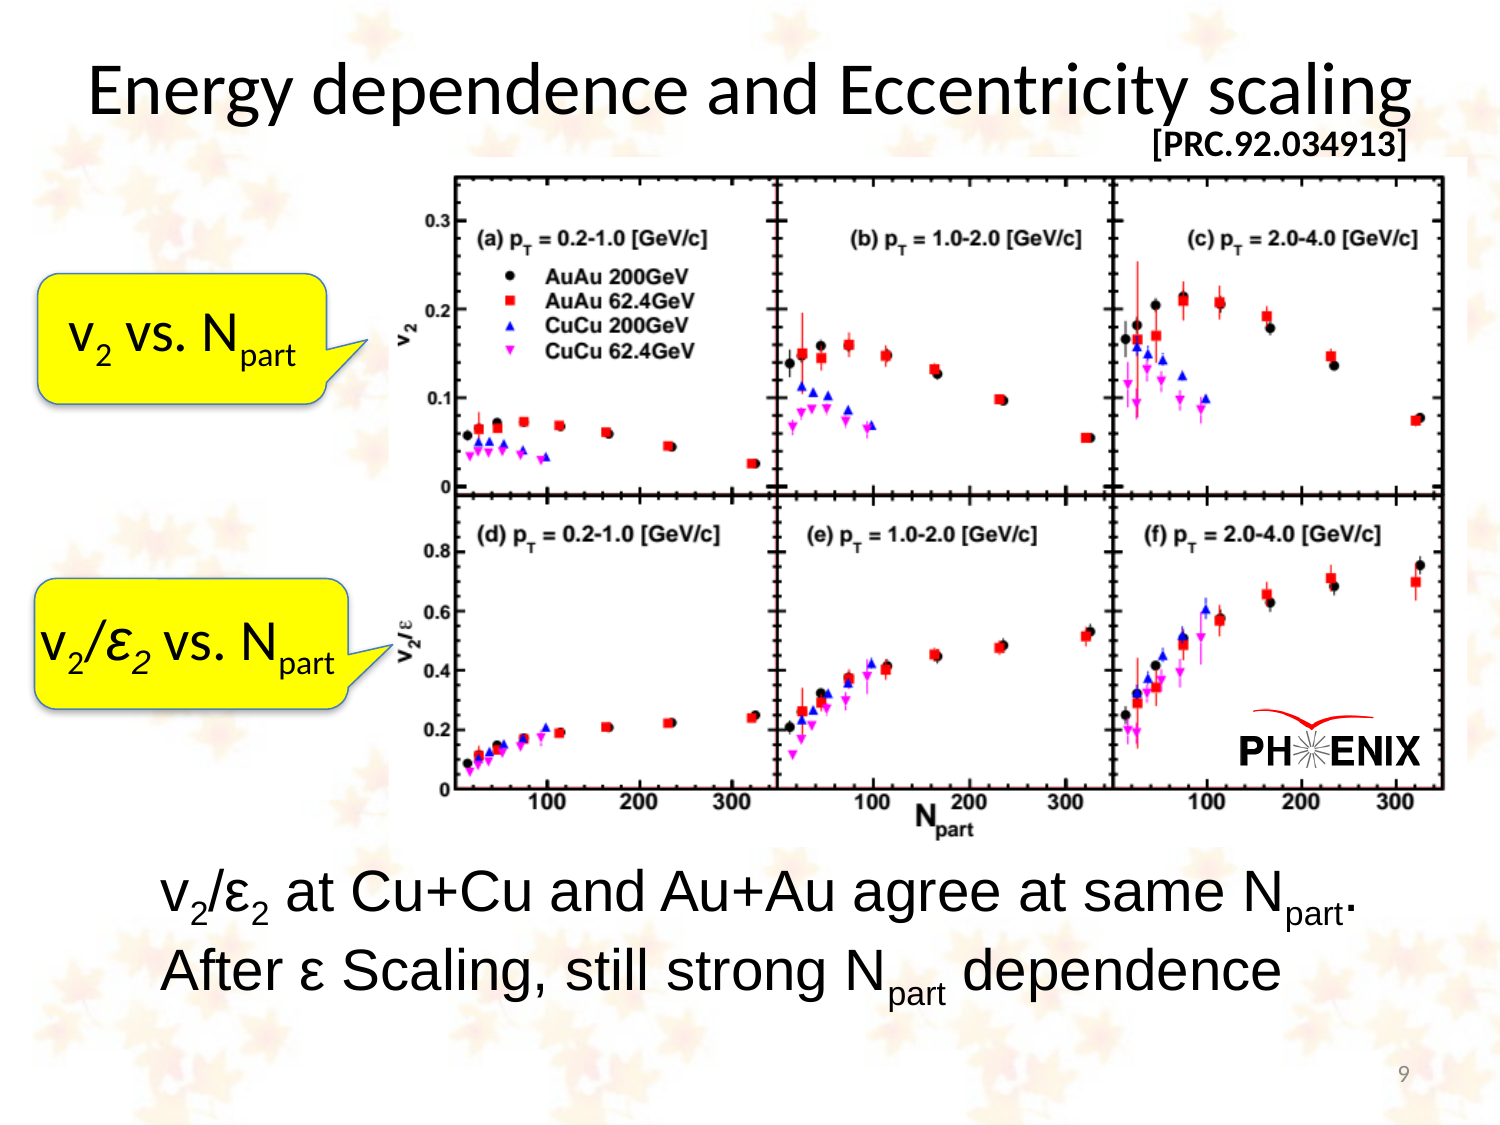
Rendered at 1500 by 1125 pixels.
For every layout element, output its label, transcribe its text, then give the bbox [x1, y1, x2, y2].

text_box [PRC.92.034913] [1136, 111, 1424, 156]
title Energy dependence and Eccentricity scaling [9, 23, 1491, 147]
picture [388, 157, 1468, 847]
text_box [36, 272, 329, 405]
text_box v2 vs. Npart [40, 286, 330, 381]
text_box v2/ε2 vs. Npart [12, 594, 383, 689]
text_box v2/ε2 at Cu+Cu and Au+Au agree at same Npart. After ε Scaling, still strong Npart dependence [145, 845, 1391, 1020]
text_box [33, 689, 349, 710]
text_box [34, 577, 349, 594]
text_box [330, 338, 369, 380]
slide_number 9 [1074, 1042, 1425, 1103]
